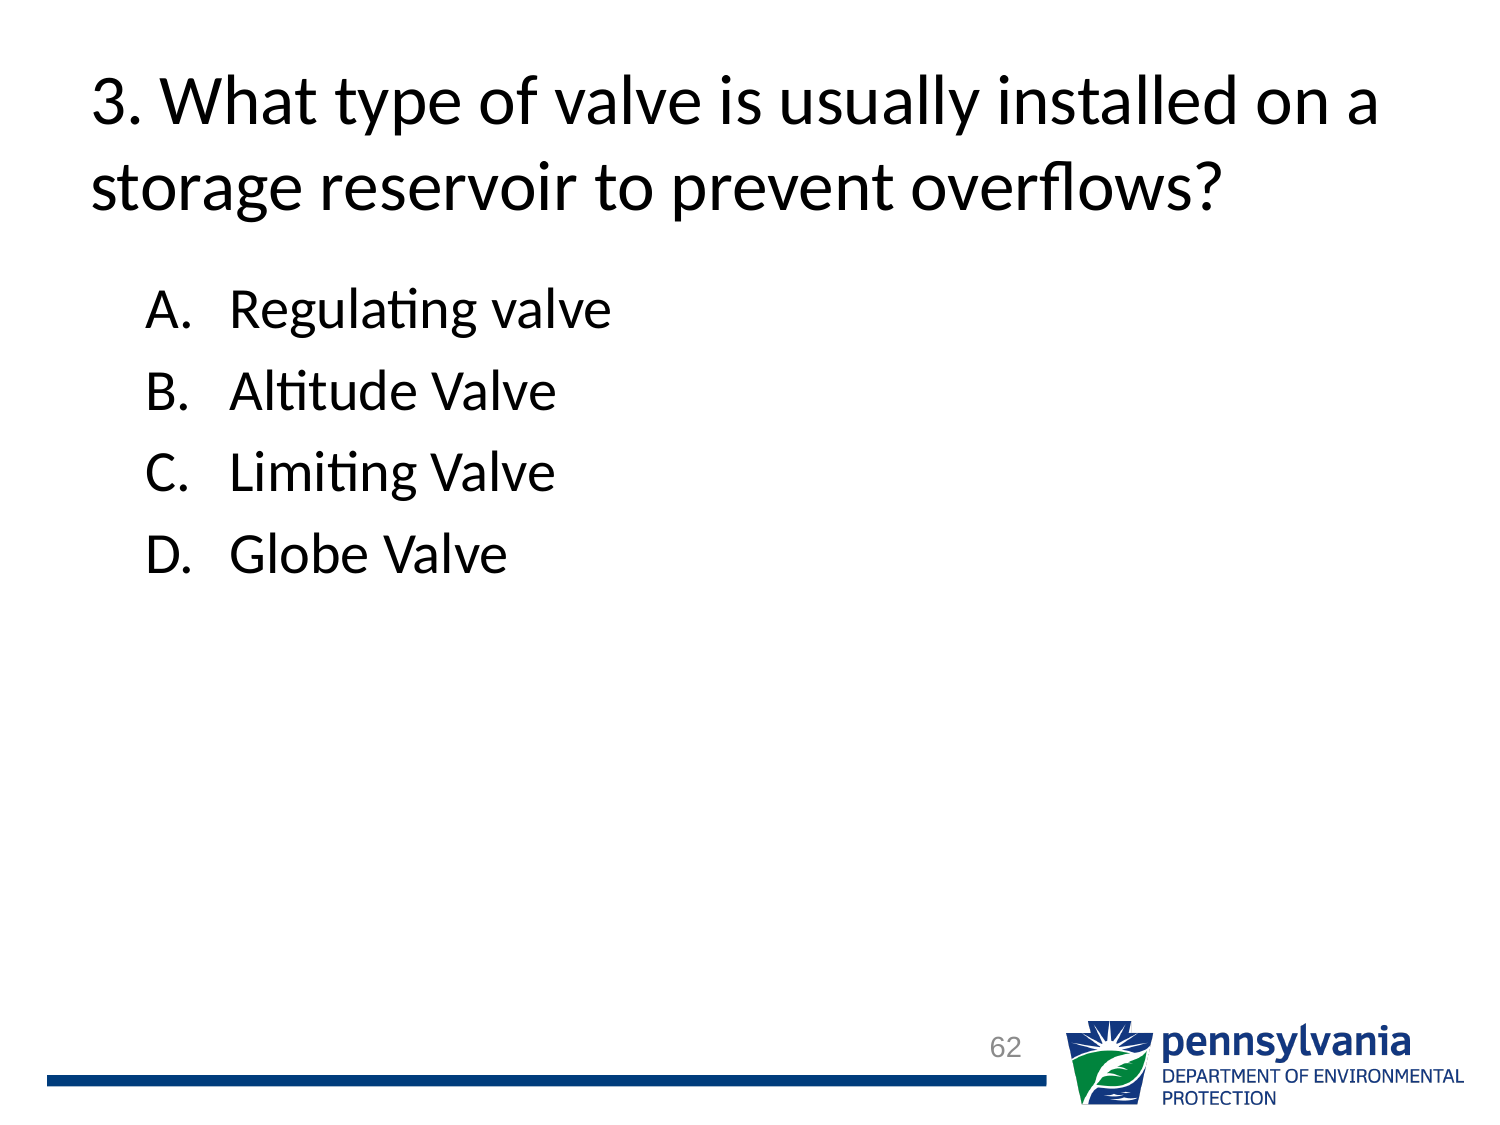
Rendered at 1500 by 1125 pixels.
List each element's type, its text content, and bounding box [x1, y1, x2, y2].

picture [1066, 1021, 1464, 1105]
title 3. What type of valve is usually installed on a storage reservoir to prevent overflows? [75, 45, 1425, 233]
slide_number 62 [686, 1015, 1037, 1076]
list Regulating valve Altitude Valve Limiting Valve Globe Valve [75, 262, 1425, 1005]
